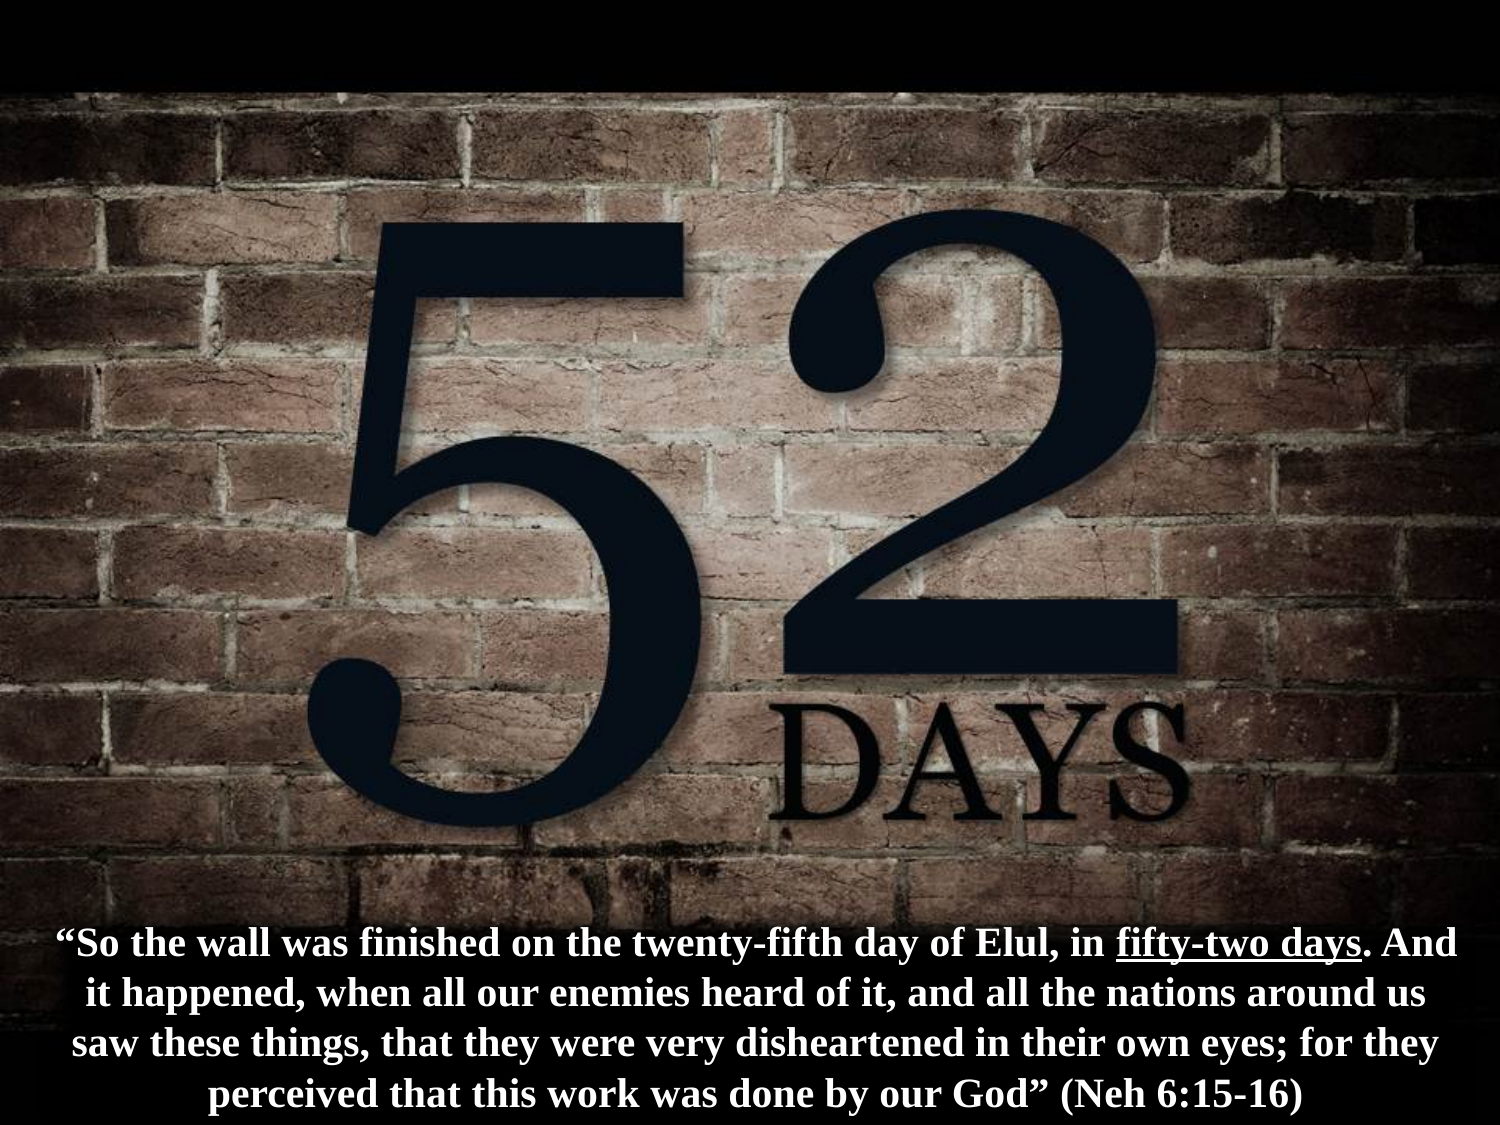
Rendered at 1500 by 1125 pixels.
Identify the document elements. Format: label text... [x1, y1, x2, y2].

picture [0, 0, 1500, 1125]
text_box “So the wall was finished on the twenty-fifth day of Elul, in fifty-two days. And it happened, when all our enemies heard of it, and all the nations around us saw these things, that they were very disheartened in their own eyes; for they perceived that this work was done by our God” (Neh 6:15-16) [74, 945, 1441, 1088]
